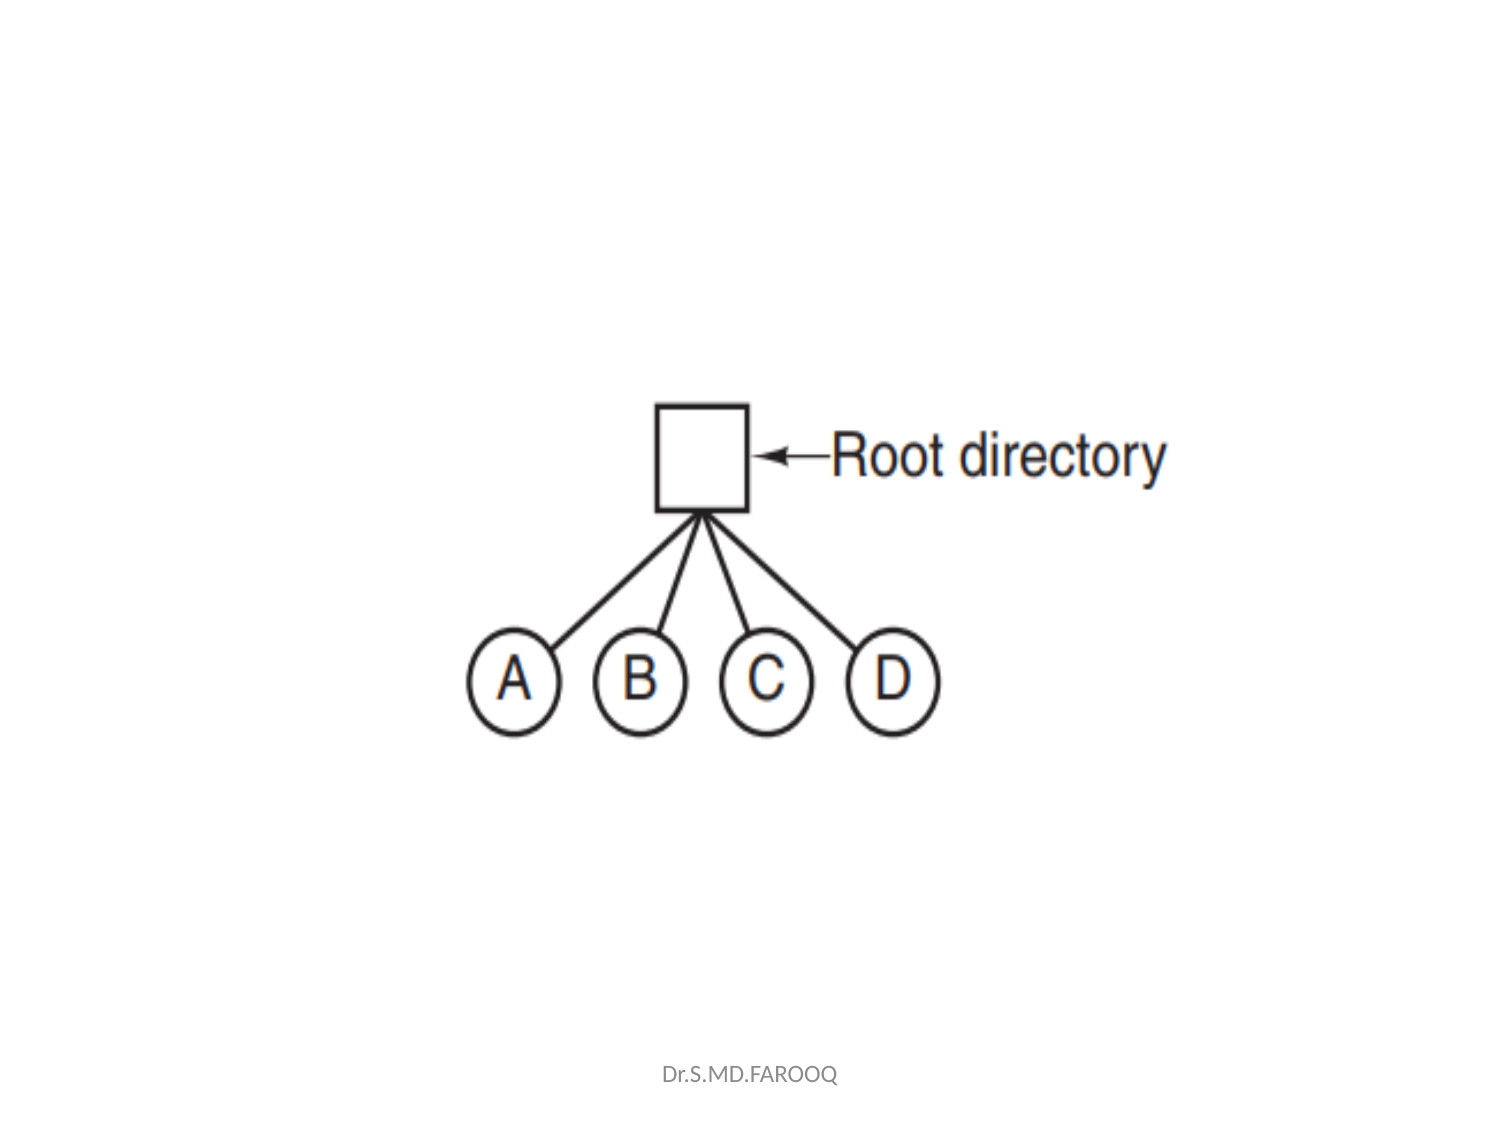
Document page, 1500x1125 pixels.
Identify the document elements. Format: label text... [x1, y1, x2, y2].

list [324, 312, 1238, 788]
footer Dr.S.MD.FAROOQ [512, 1042, 988, 1103]
